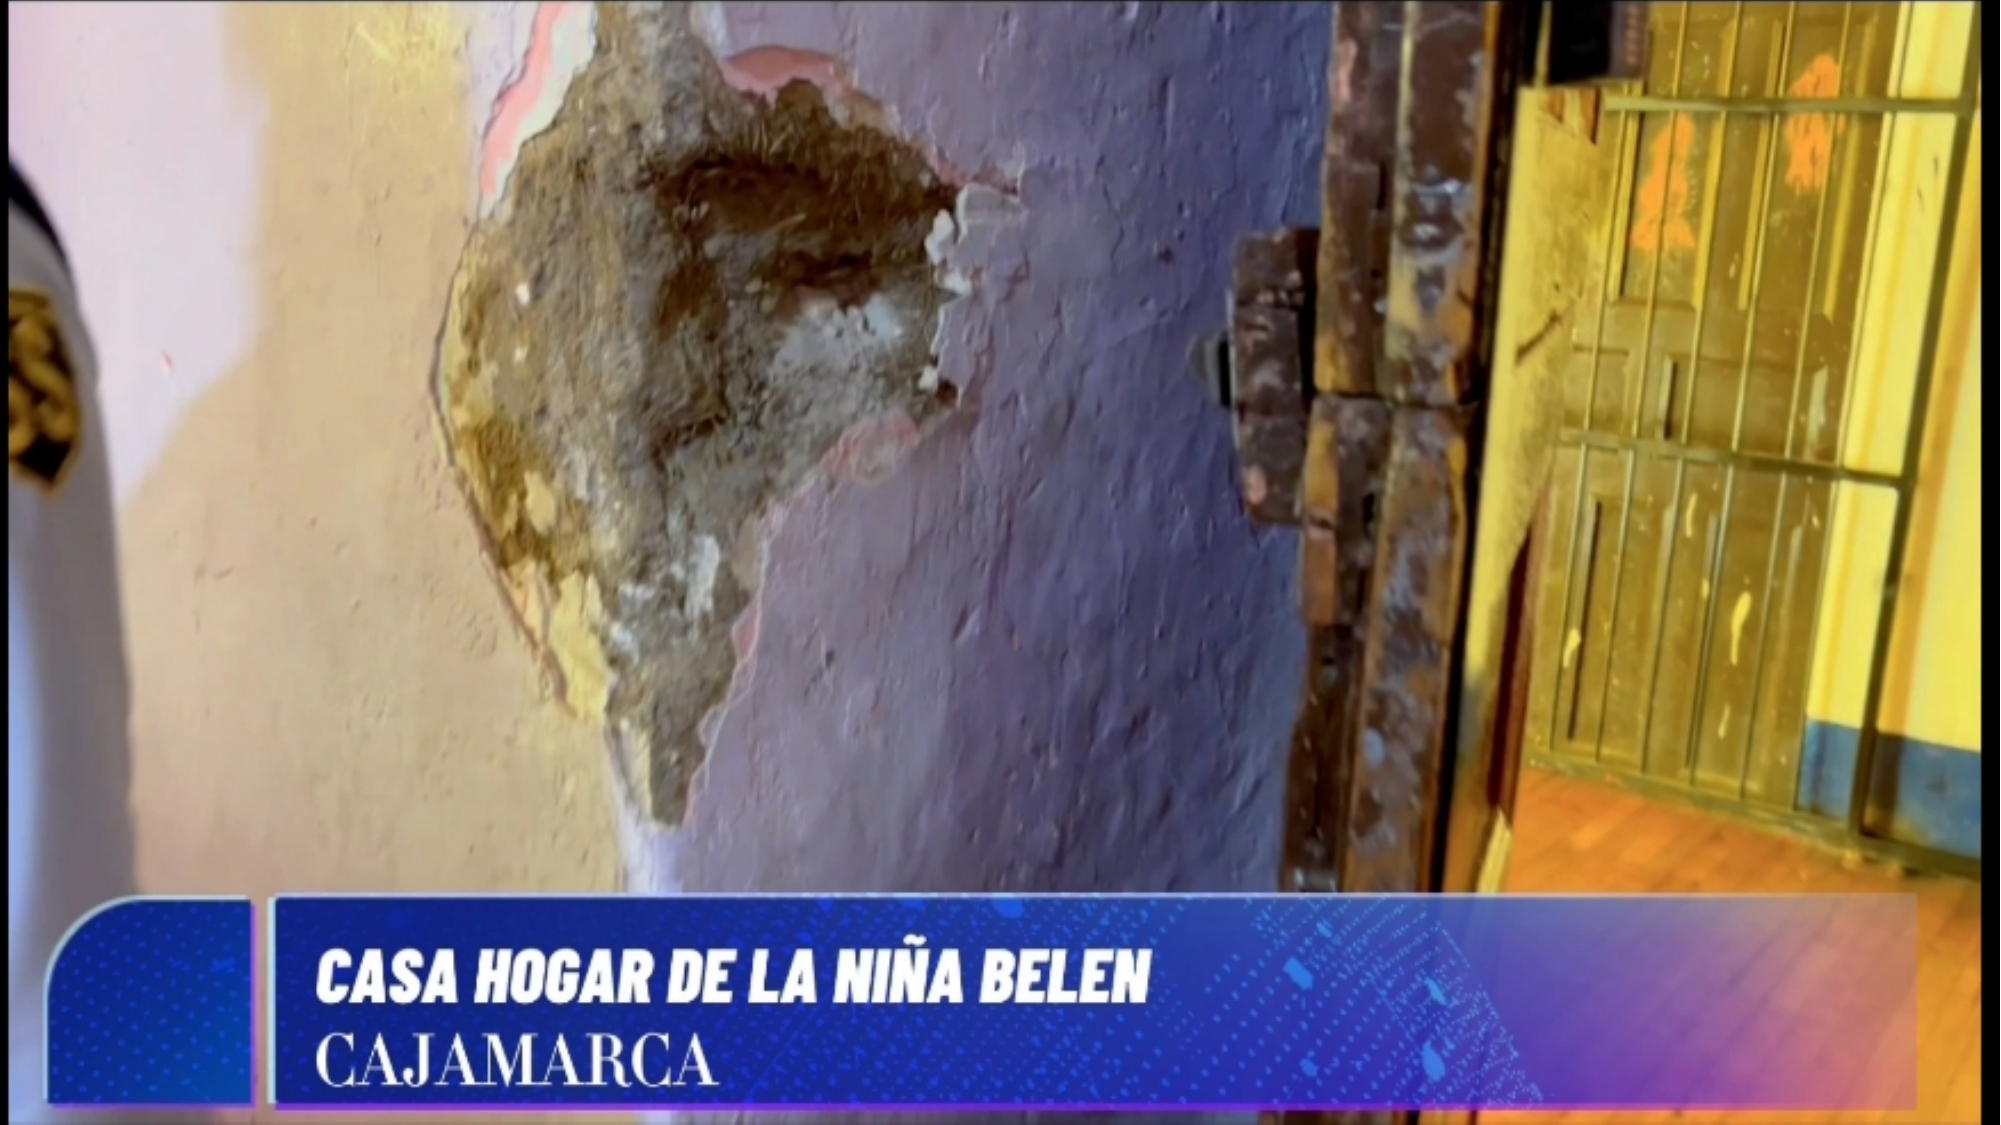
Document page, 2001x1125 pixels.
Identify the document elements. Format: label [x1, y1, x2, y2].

list [0, 0, 2000, 1125]
